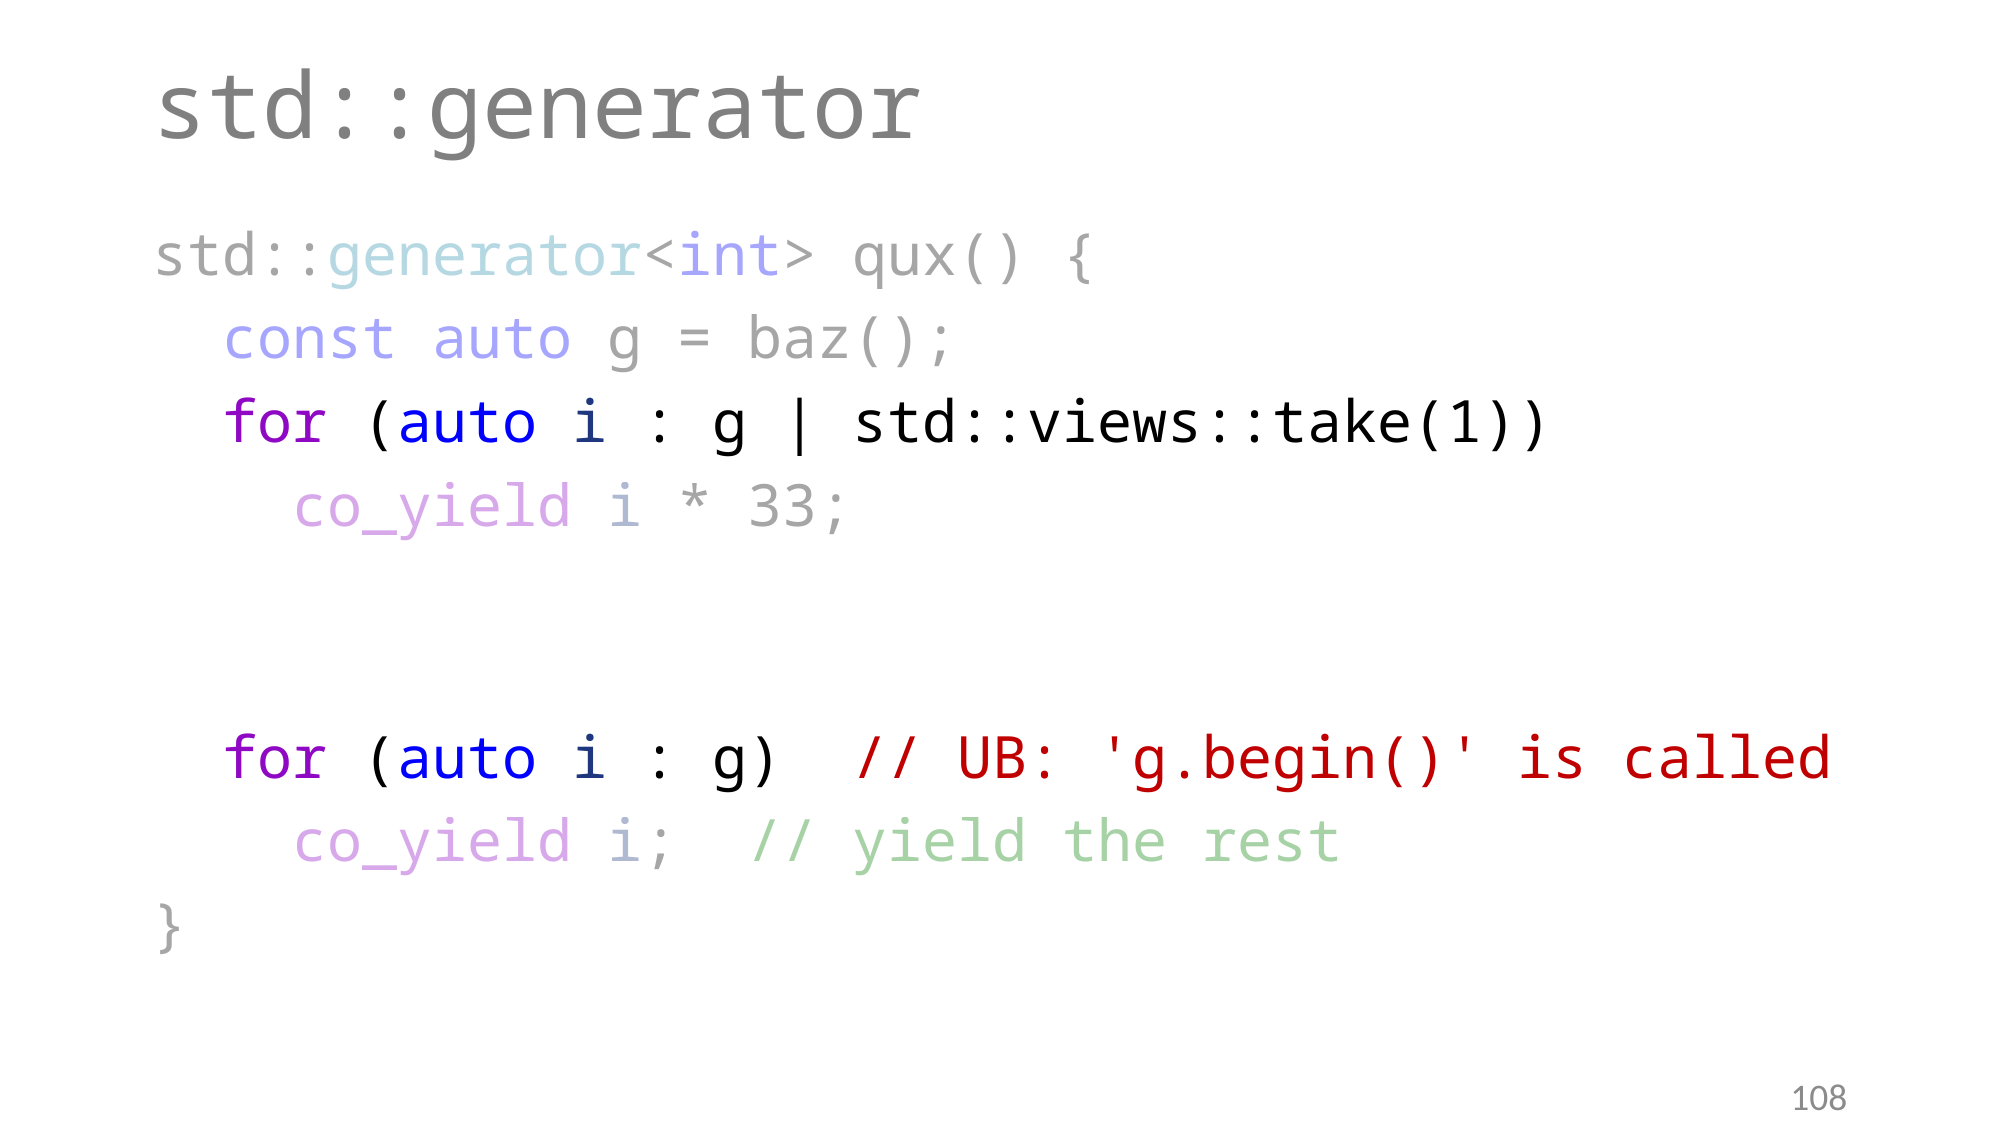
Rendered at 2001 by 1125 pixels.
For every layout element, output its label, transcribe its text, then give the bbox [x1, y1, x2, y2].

slide_number 108 [1412, 1065, 1863, 1125]
list std::generator<int> qux() { const auto g = baz(); for (auto i : g | std::views::take(1)) co_yield i * 33; for (auto i : g) // UB: 'g.begin()' is called co_yield i; // yield the rest } [137, 217, 1863, 1066]
title std::generator [137, 0, 1863, 217]
